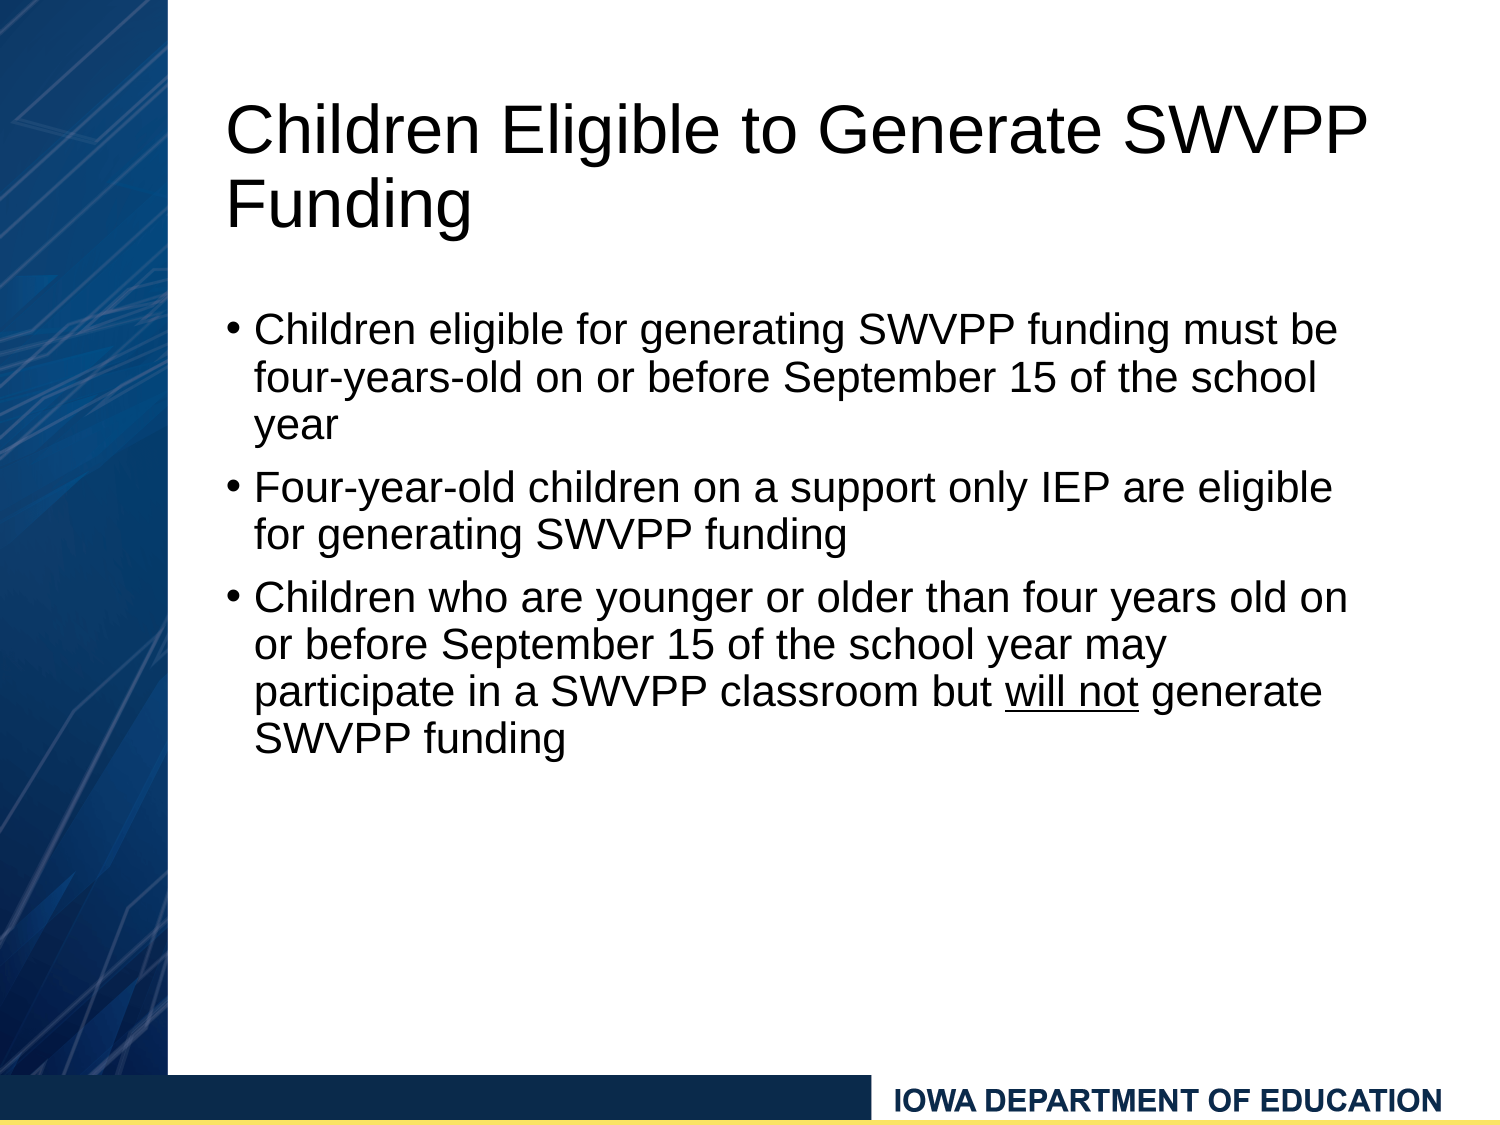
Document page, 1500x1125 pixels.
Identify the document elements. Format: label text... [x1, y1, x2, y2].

list Children eligible for generating SWVPP funding must be four-years-old on or before September 15 of the school year Four-year-old children on a support only IEP are eligible for generating SWVPP funding Children who are younger or older than four years old on or before September 15 of the school year may participate in a SWVPP classroom but will not generate SWVPP funding [210, 299, 1397, 1014]
title Children Eligible to Generate SWVPP Funding [210, 59, 1397, 278]
picture [0, 0, 1500, 1125]
